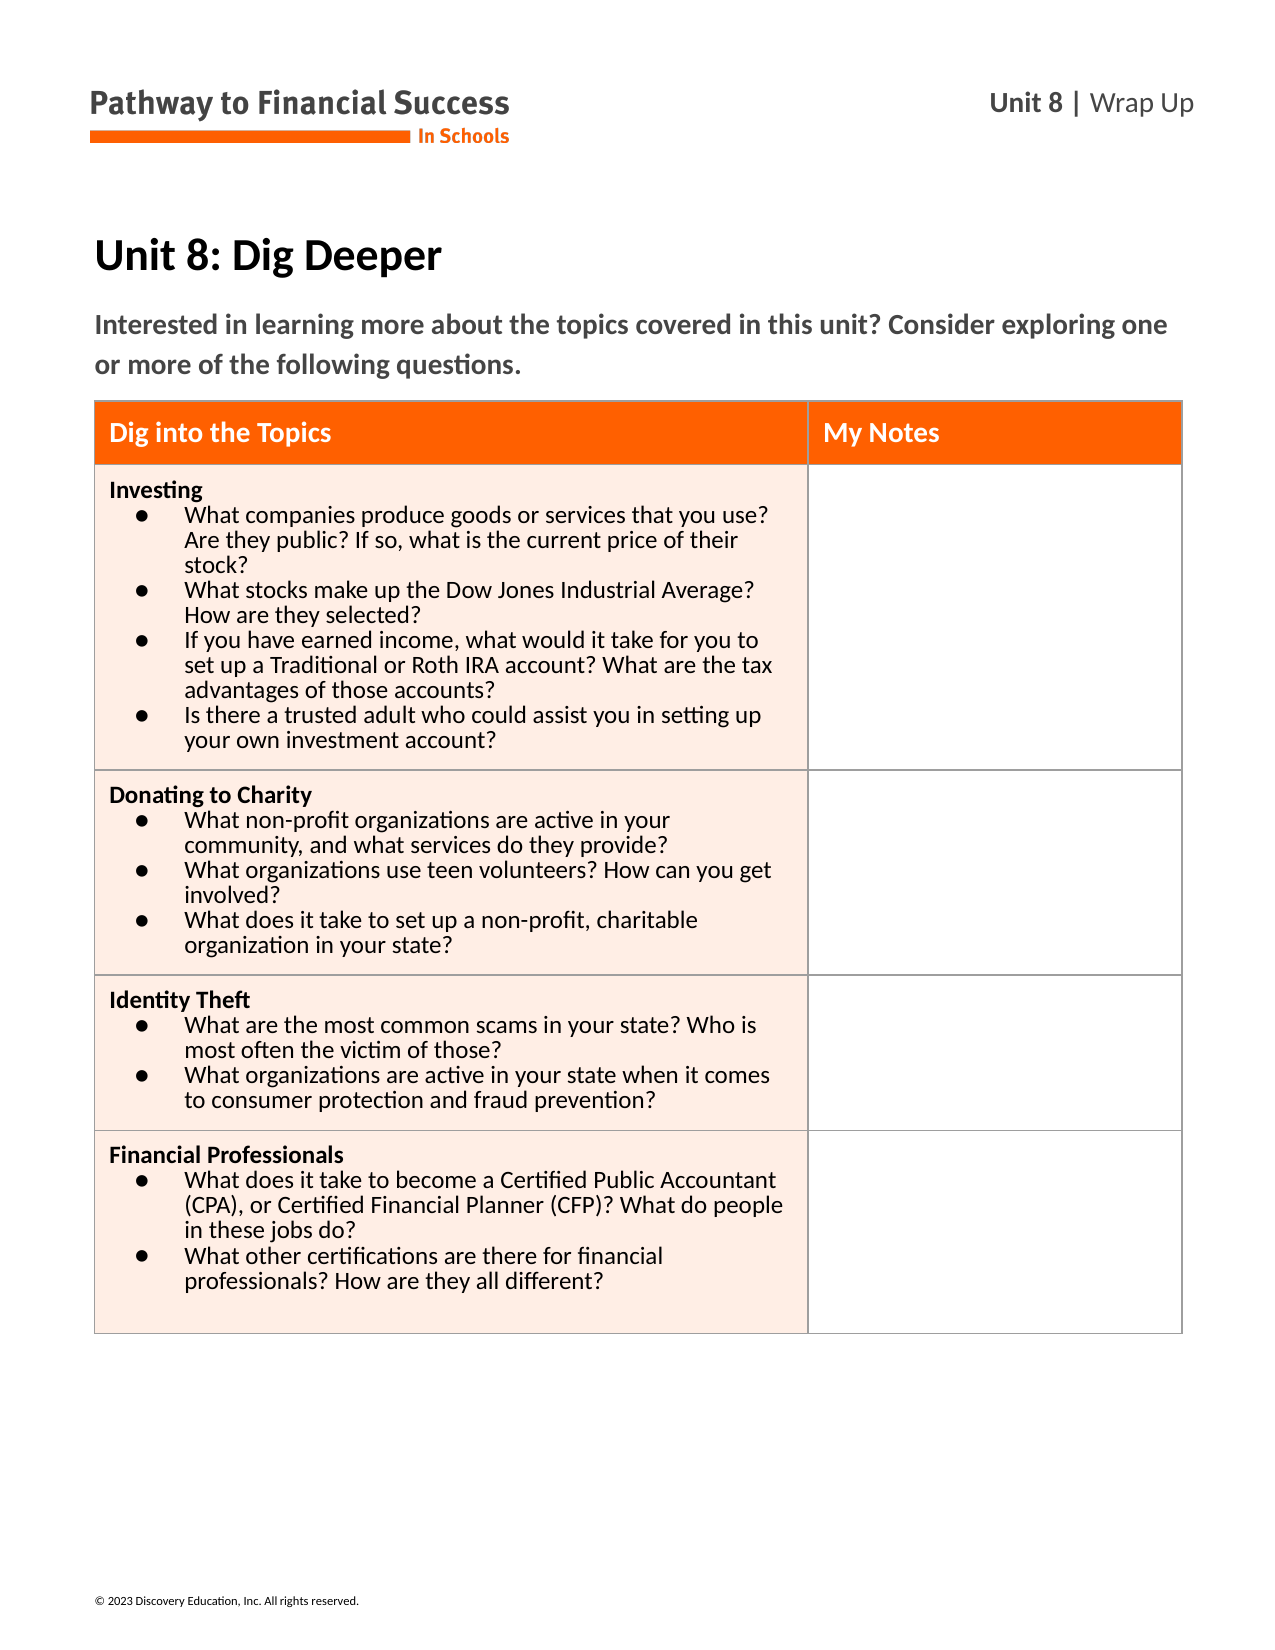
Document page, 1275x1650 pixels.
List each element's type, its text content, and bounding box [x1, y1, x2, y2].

table_cell [809, 976, 1181, 1130]
table_cell [809, 465, 1181, 769]
picture [90, 89, 509, 143]
table_cell [809, 771, 1181, 974]
list Interested in learning more about the topics covered in this unit? Consider exploring one or more of the following questions. [94, 300, 1182, 400]
table_cell [809, 1131, 1181, 1333]
table_cell Financial Professionals What does it take to become a Certified Public Accountant (CPA), or Certified Financial Planner (CFP)? What do people in these jobs do? What other certifications are there for financial professionals? How are they all different? [95, 1131, 807, 1333]
table_header My Notes [809, 402, 1181, 464]
table_cell Identity Theft What are the most common scams in your state? Who is most often the victim of those? What organizations are active in your state when it comes to consumer protection and fraud prevention? [95, 976, 807, 1130]
title Unit 8: Dig Deeper [94, 225, 1182, 280]
table_cell Donating to Charity What non-profit organizations are active in your community, and what services do they provide? What organizations use teen volunteers? How can you get involved? What does it take to set up a non-profit, charitable organization in your state? [95, 771, 807, 974]
table_header Dig into the Topics [95, 402, 807, 464]
table_cell Investing What companies produce goods or services that you use? Are they public? If so, what is the current price of their stock? What stocks make up the Dow Jones Industrial Average? How are they selected? If you have earned income, what would it take for you to set up a Traditional or Roth IRA account? What are the tax advantages of those accounts? Is there a trusted adult who could assist you in setting up your own investment account? [95, 465, 807, 769]
